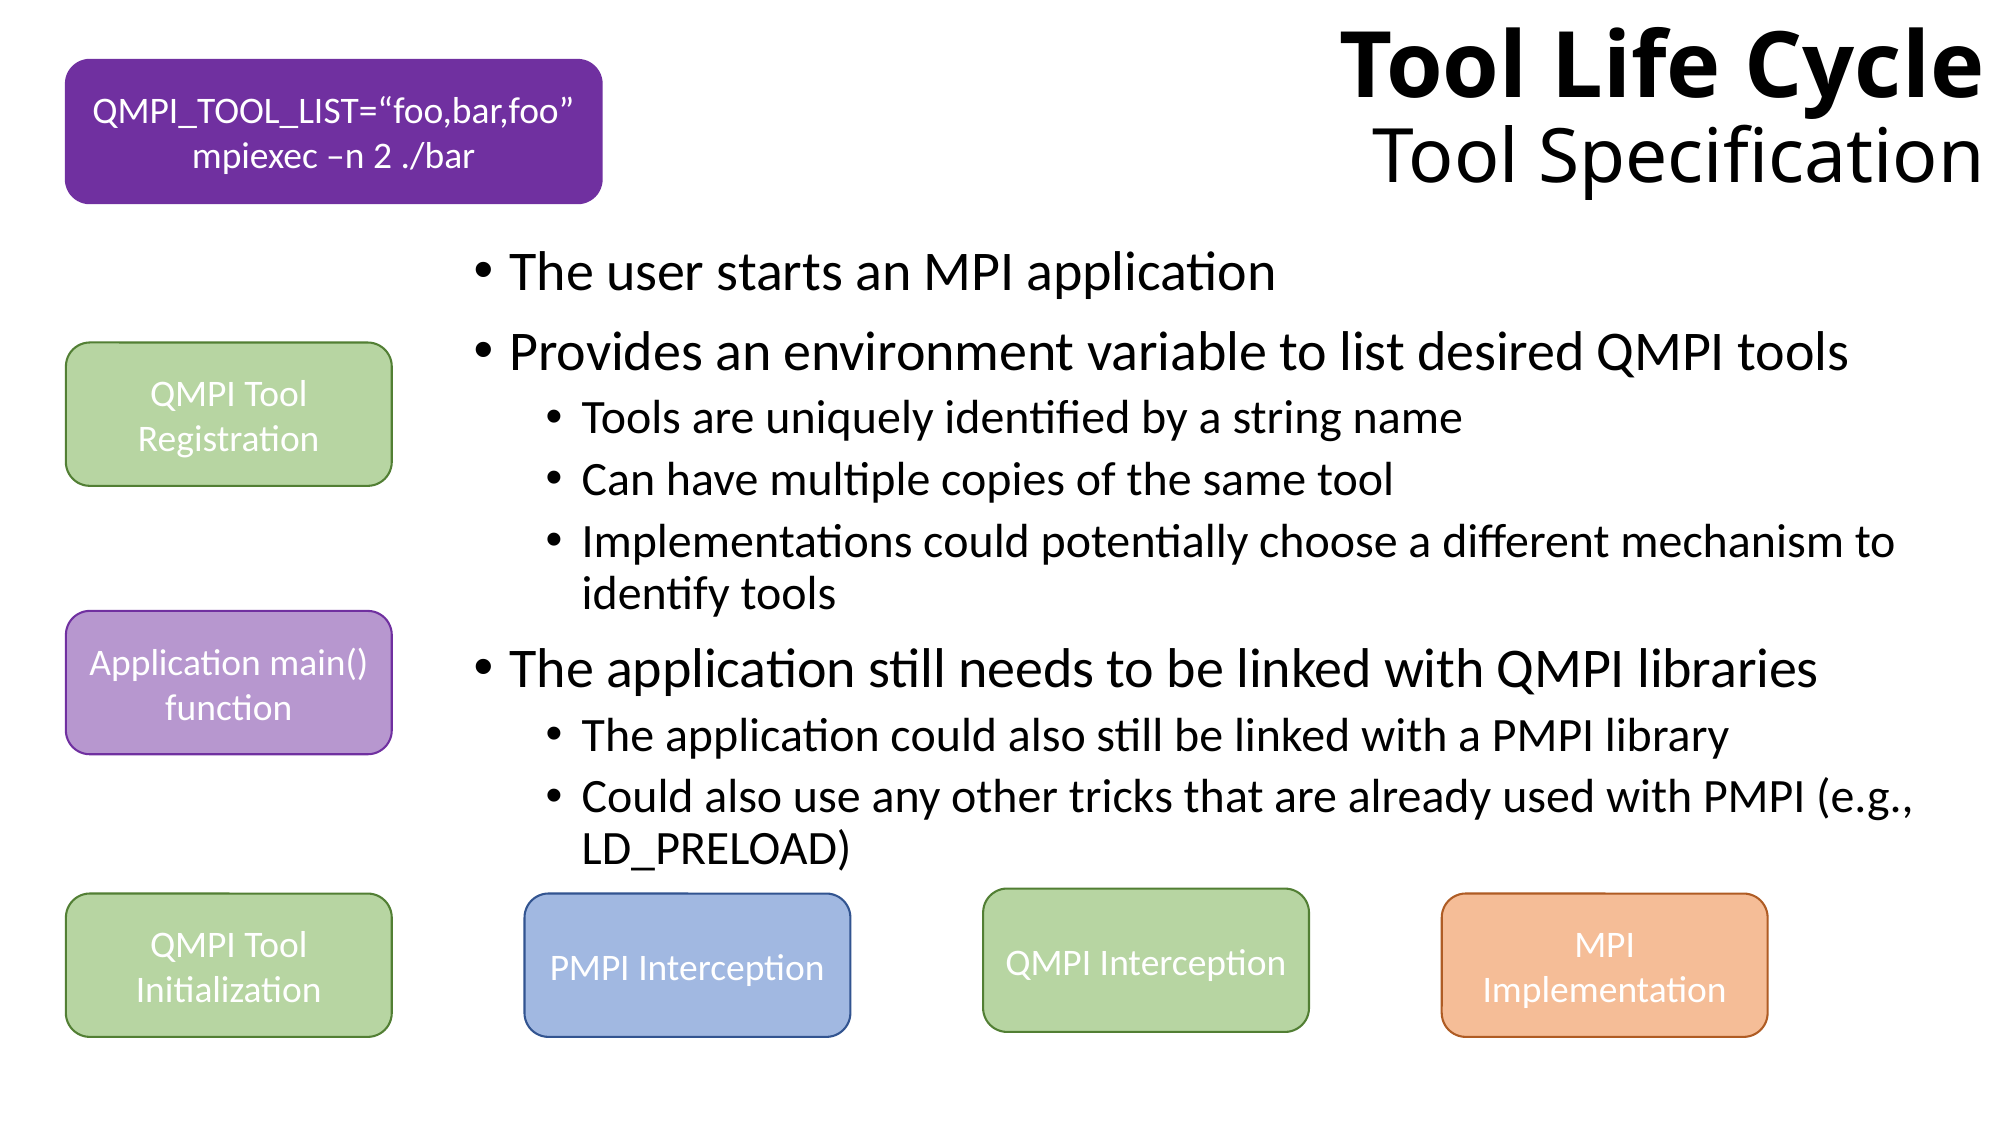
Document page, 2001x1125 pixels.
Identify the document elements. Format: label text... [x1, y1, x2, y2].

text_box QMPI Tool Registration [64, 341, 393, 487]
text_box QMPI_TOOL_LIST=“foo,bar,foo” mpiexec –n 2 ./bar [64, 58, 603, 205]
text_box MPI Implementation [1440, 892, 1769, 1038]
text_box PMPI Interception [523, 892, 852, 1038]
text_box Application main() function [64, 609, 393, 756]
list The user starts an MPI application Provides an environment variable to list desired QMPI tools Tools are uniquely identified by a string name Can have multiple copies of the same tool Implementations could potentially choose a different mechanism to identify tools The application still needs to be linked with QMPI libraries The application could also still be linked with a PMPI library Could also use any other tricks that are already used with PMPI (e.g., LD_PRELOAD) [458, 234, 1965, 885]
text_box QMPI Tool Initialization [64, 892, 393, 1038]
title Tool Life Cycle Tool Specification [275, 0, 2000, 218]
text_box QMPI Interception [982, 887, 1311, 1033]
